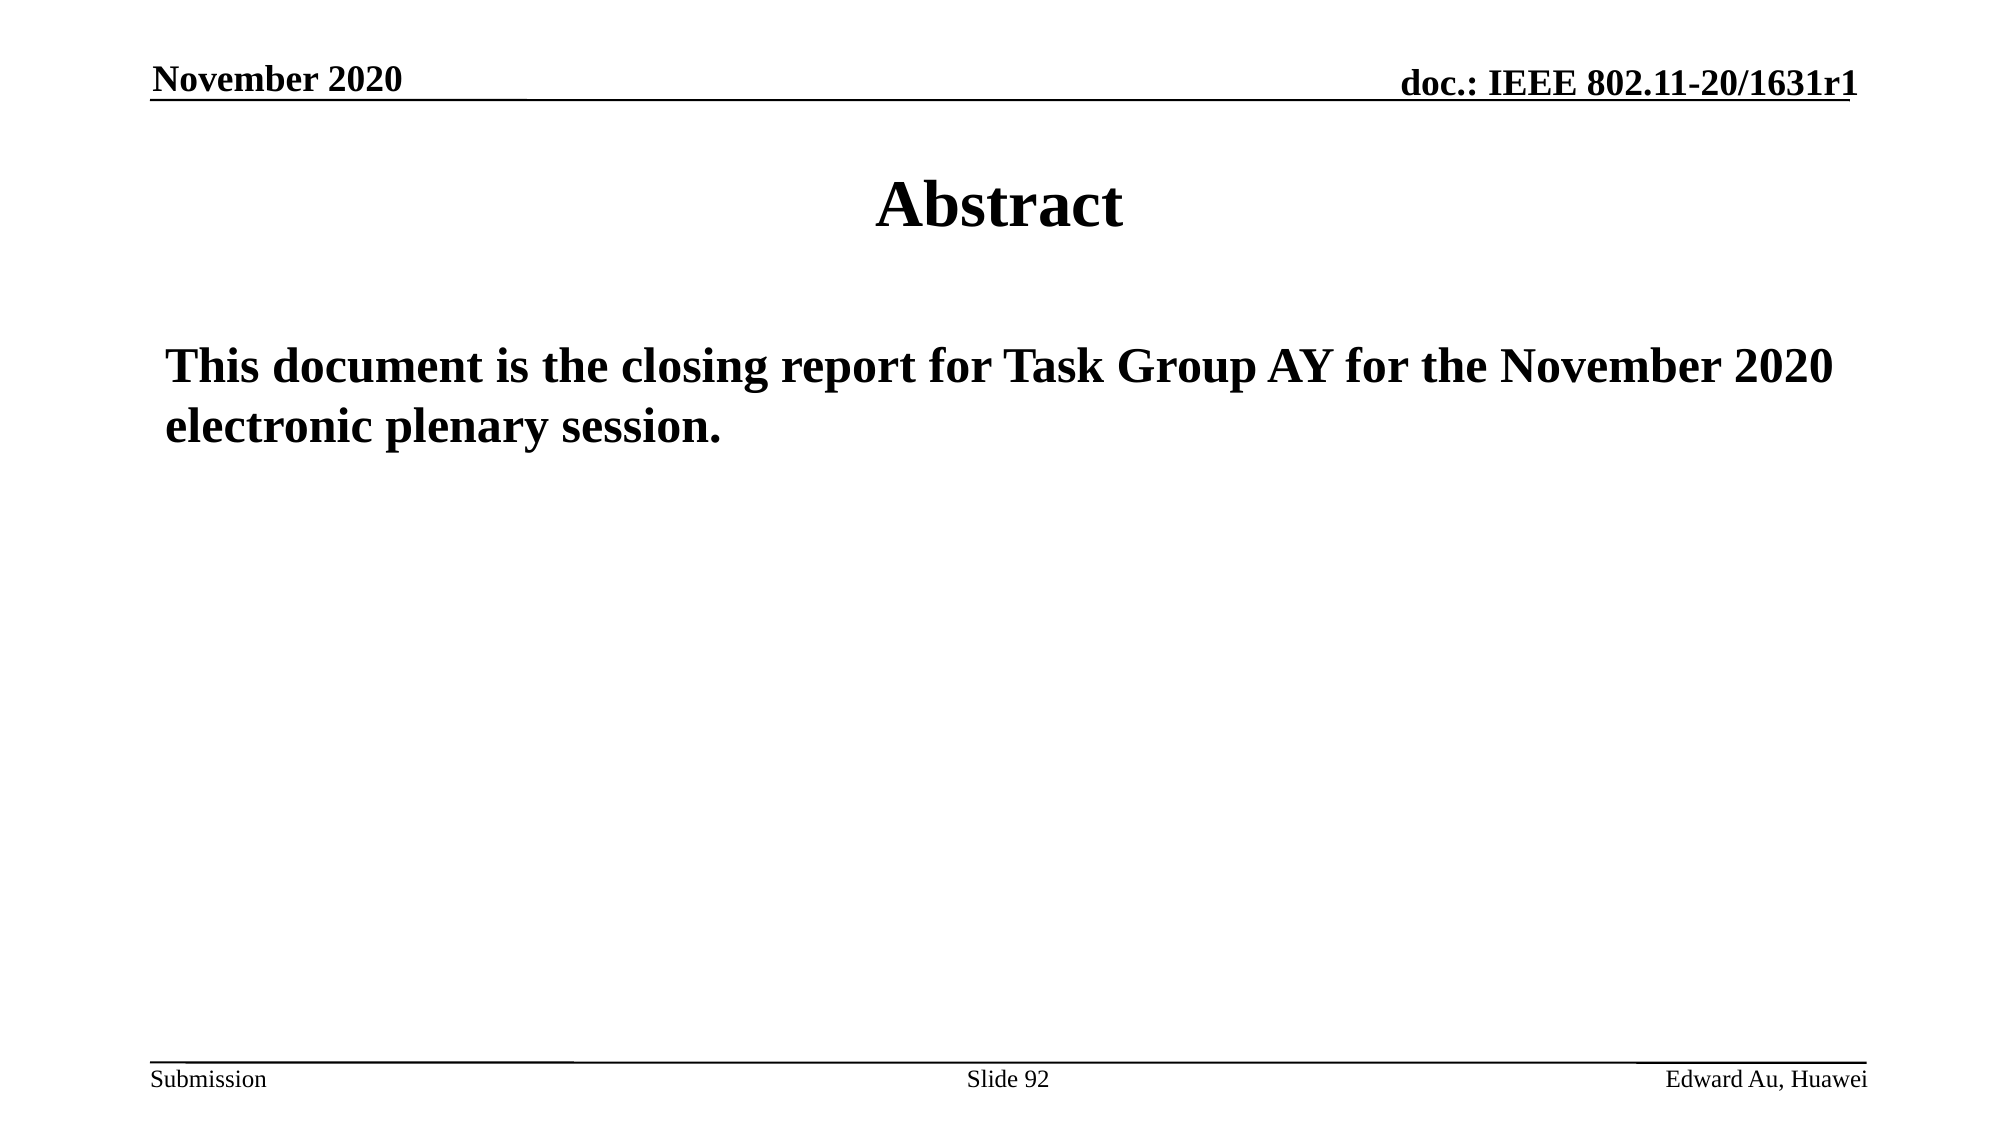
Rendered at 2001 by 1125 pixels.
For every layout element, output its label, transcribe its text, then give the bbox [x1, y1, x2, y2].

title Abstract [149, 112, 1850, 288]
footer Edward Au, Huawei [1171, 1061, 1869, 1093]
slide_number Slide 92 [950, 1061, 1067, 1123]
list This document is the closing report for Task Group AY for the November 2020 electronic plenary session. [149, 324, 1850, 1000]
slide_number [152, 54, 563, 100]
